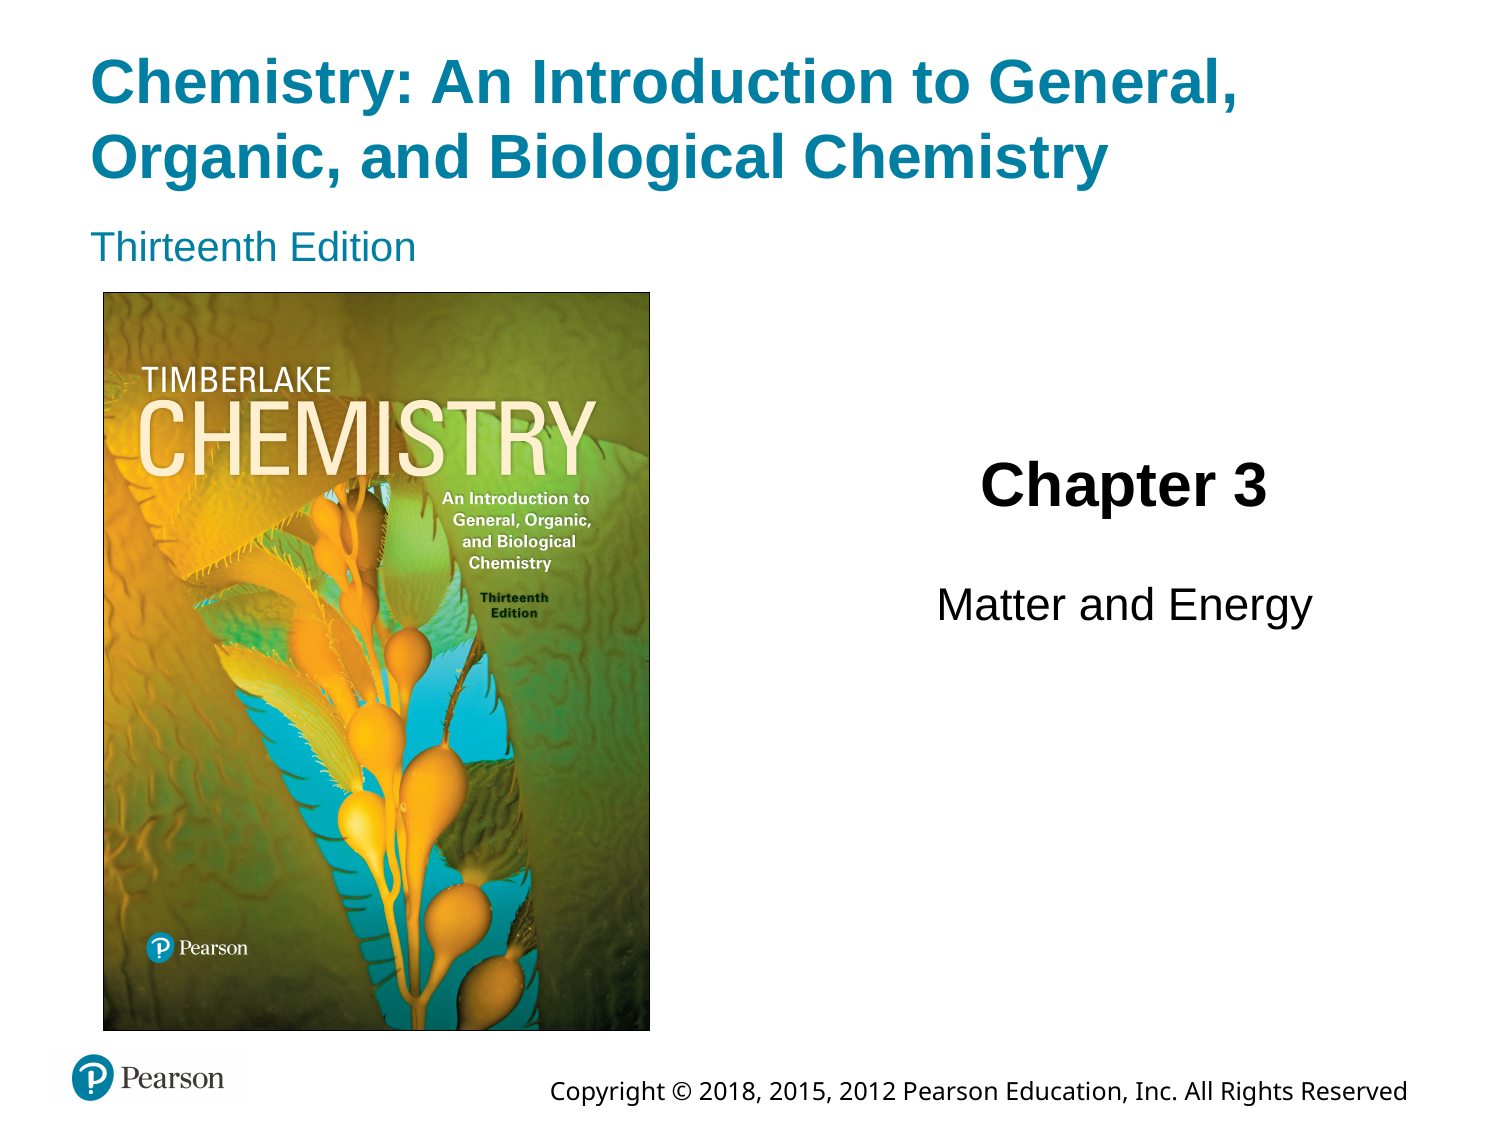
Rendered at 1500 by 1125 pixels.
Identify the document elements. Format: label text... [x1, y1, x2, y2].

picture [51, 1052, 245, 1103]
list Matter and Energy [825, 559, 1425, 716]
list Copyright © 2018, 2015, 2012 Pearson Education, Inc. All Rights Reserved [434, 1056, 1425, 1125]
title Chemistry: An Introduction to General, Organic, and Biological Chemistry [75, 35, 1425, 197]
list Chapter 3 [825, 384, 1425, 534]
list Thirteenth Edition [75, 214, 1425, 276]
picture [102, 292, 650, 1031]
